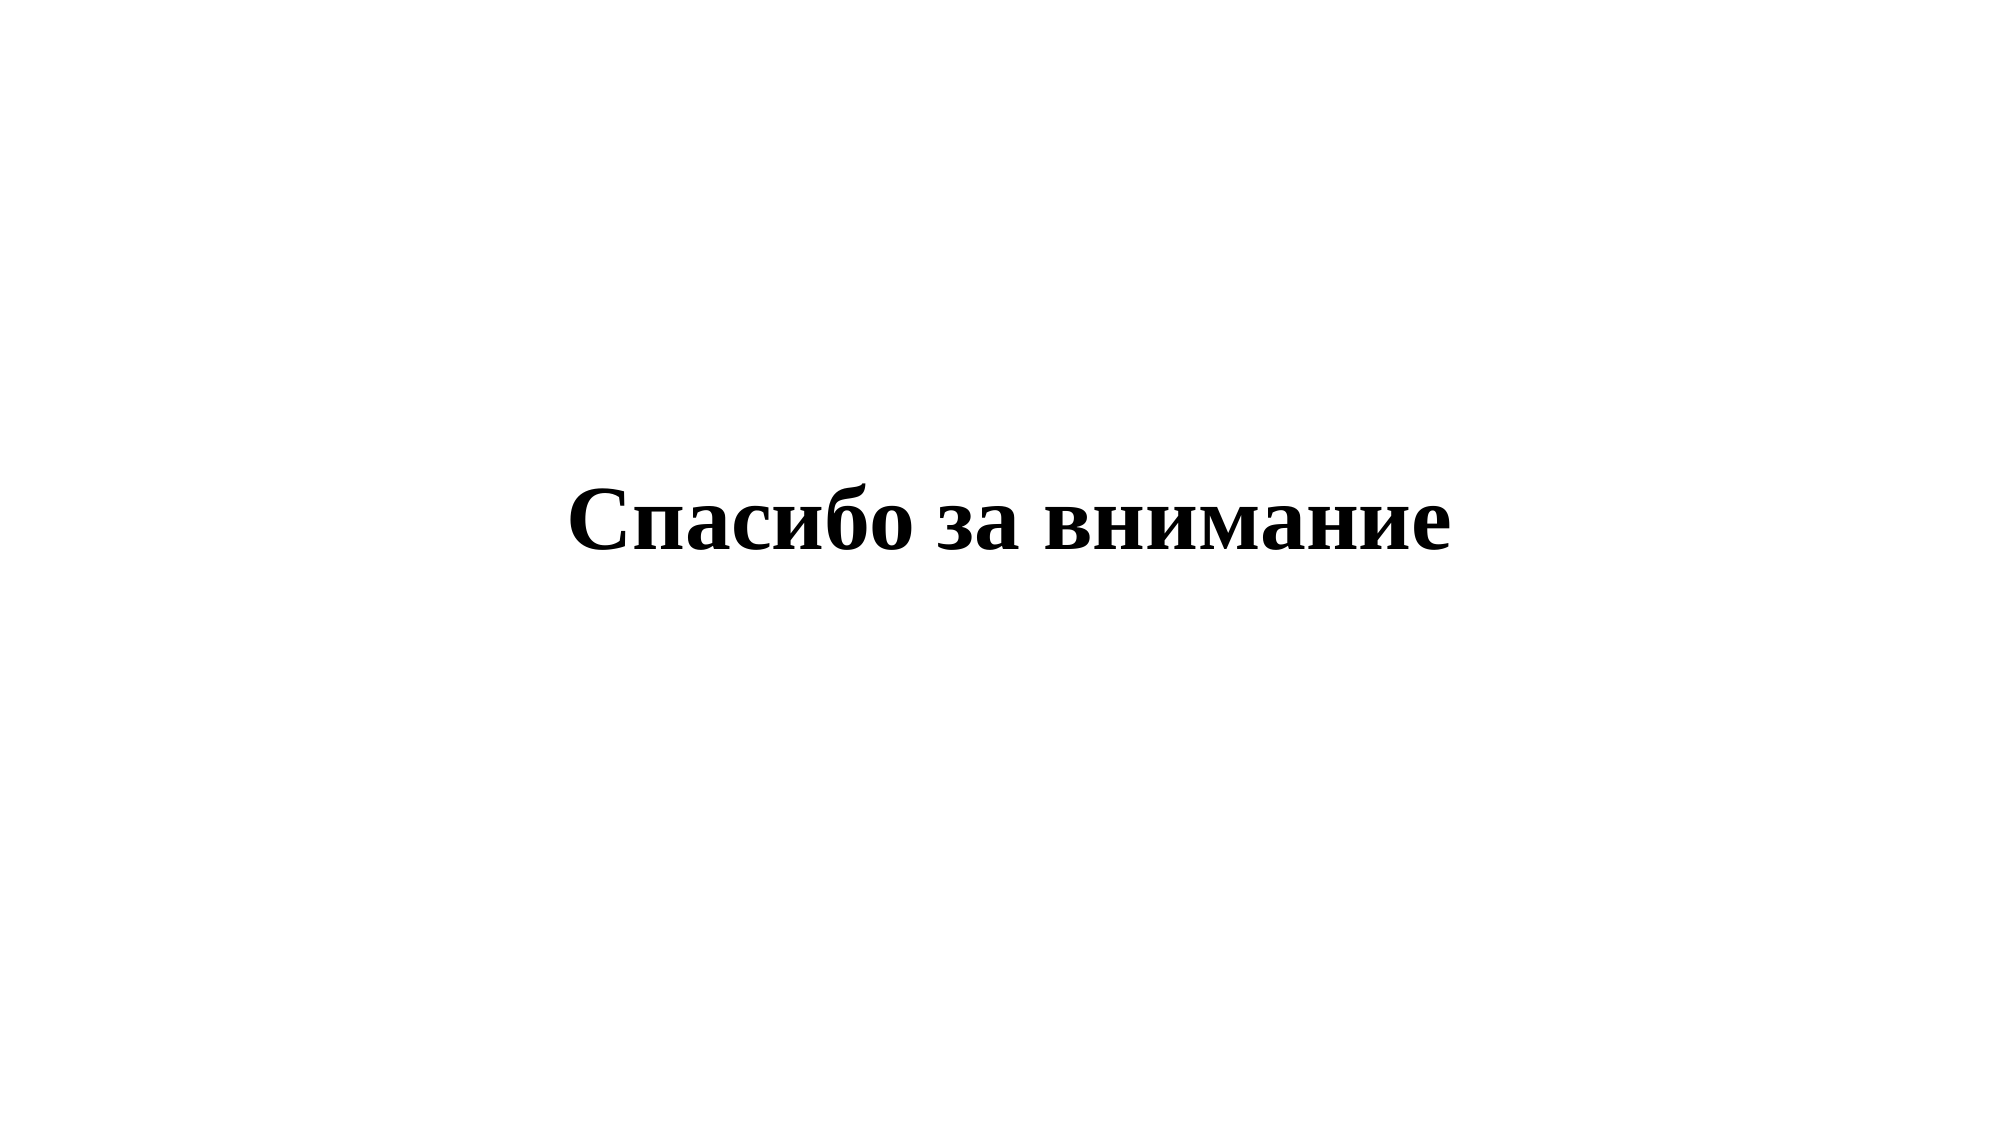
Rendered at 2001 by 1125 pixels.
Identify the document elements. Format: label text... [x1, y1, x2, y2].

title Спасибо за внимание [147, 466, 1873, 684]
